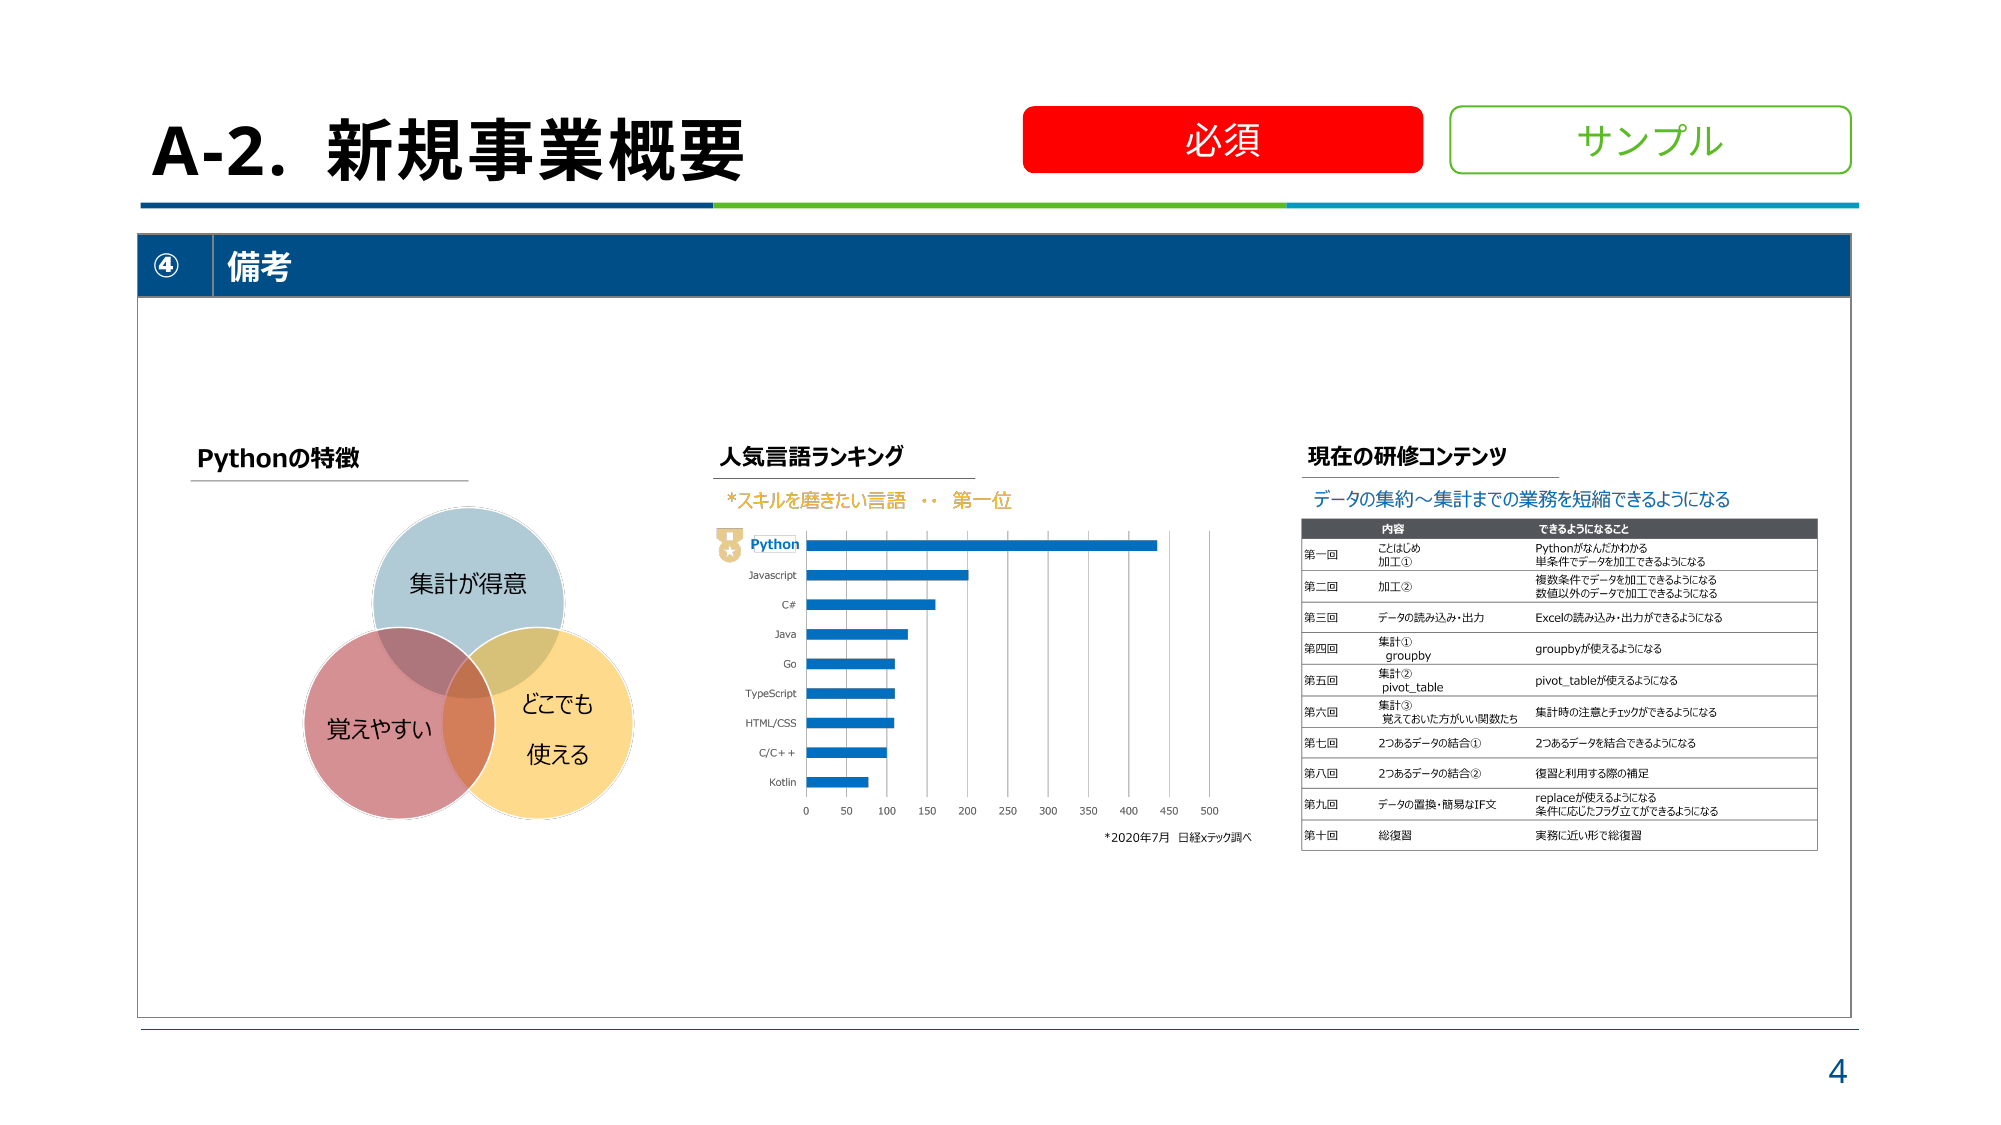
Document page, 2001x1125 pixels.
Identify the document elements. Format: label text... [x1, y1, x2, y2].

picture [182, 435, 1259, 851]
picture [1294, 435, 1818, 851]
table_header 備考 [214, 235, 1850, 296]
slide_number 4 [1412, 1042, 1863, 1103]
table_header ④ [138, 235, 212, 296]
table_cell [138, 298, 1850, 1017]
text_box 必須 [1021, 105, 1425, 175]
title A-2. 新規事業概要 [137, 59, 1863, 197]
text_box サンプル [1449, 105, 1852, 175]
